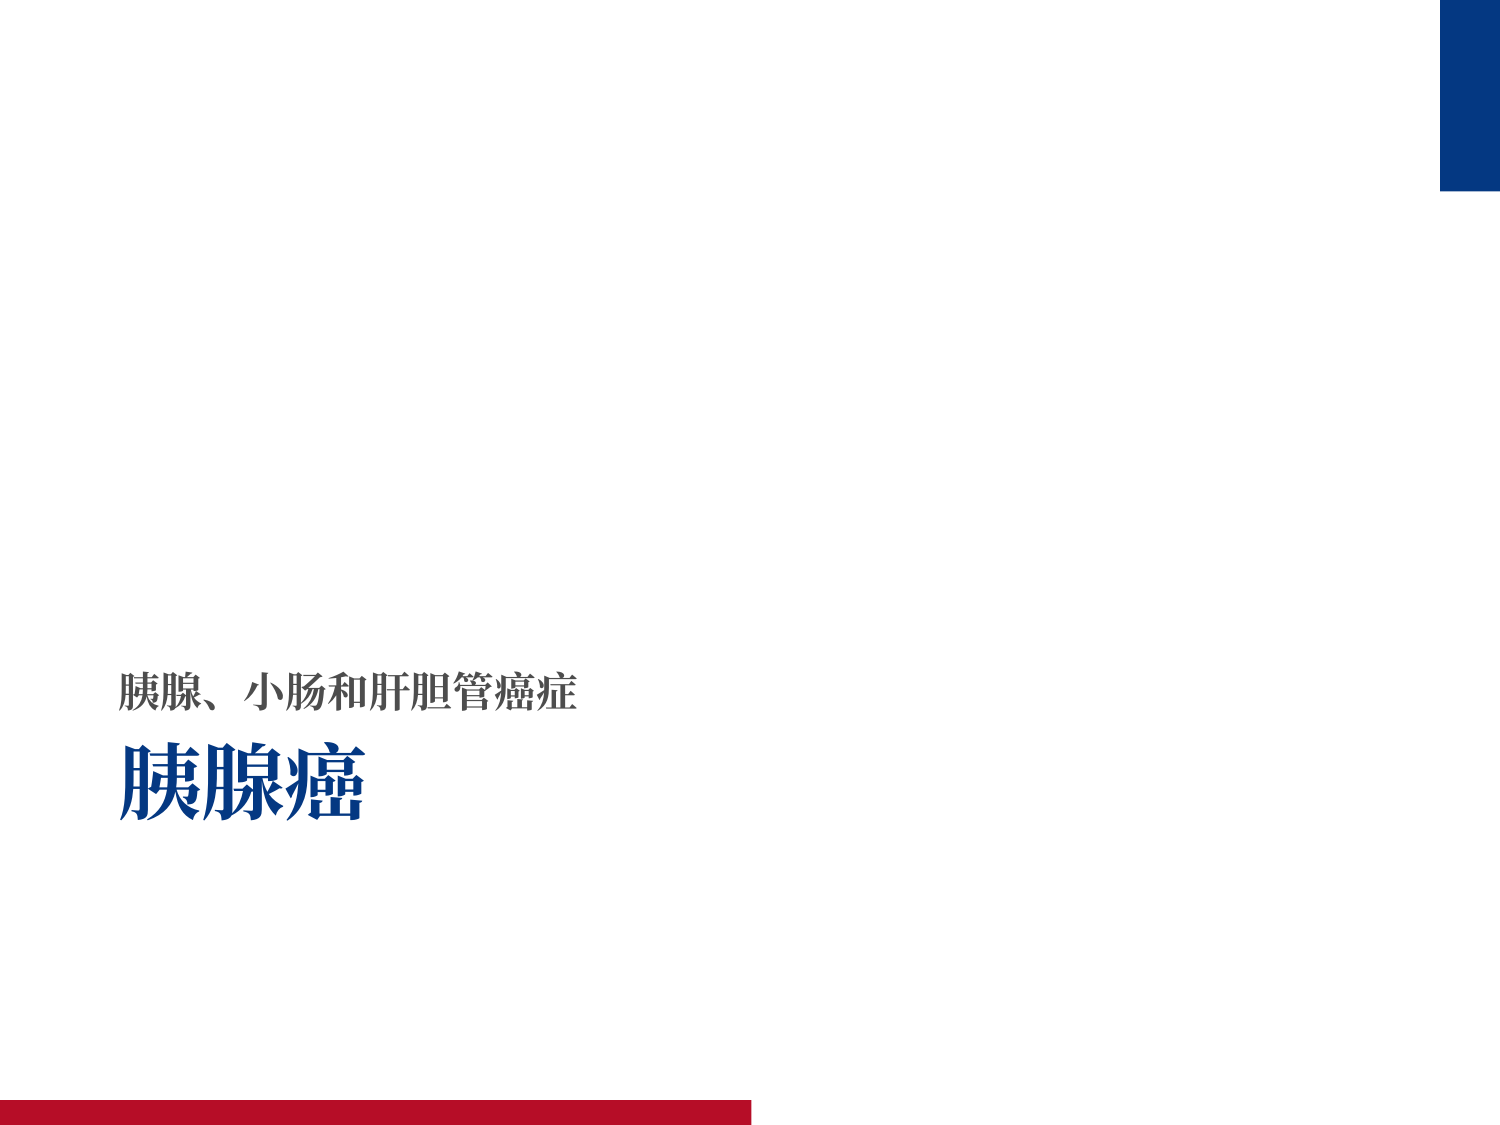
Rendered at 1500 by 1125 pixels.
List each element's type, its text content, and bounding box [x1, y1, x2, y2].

title 胰腺癌 [118, 723, 1394, 947]
list 胰腺、小肠和肝胆管癌症 [118, 476, 1394, 723]
